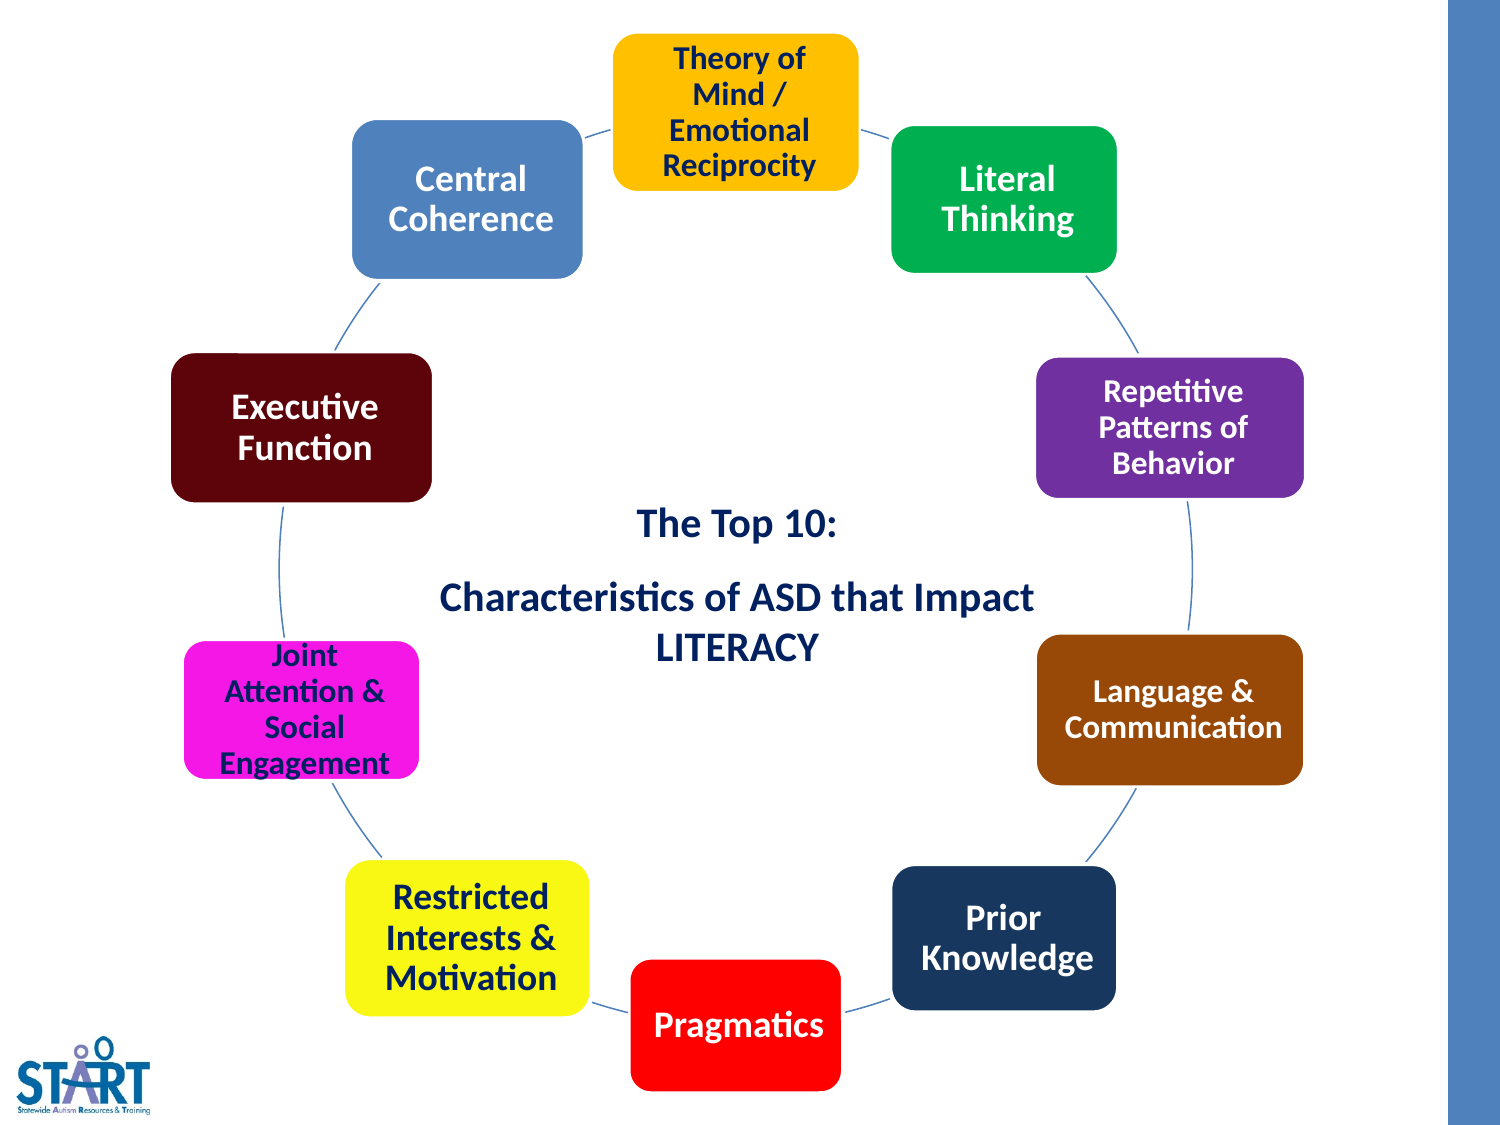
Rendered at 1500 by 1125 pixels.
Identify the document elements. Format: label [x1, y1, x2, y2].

picture [16, 1036, 150, 1115]
text_box [49, 49, 1426, 1076]
